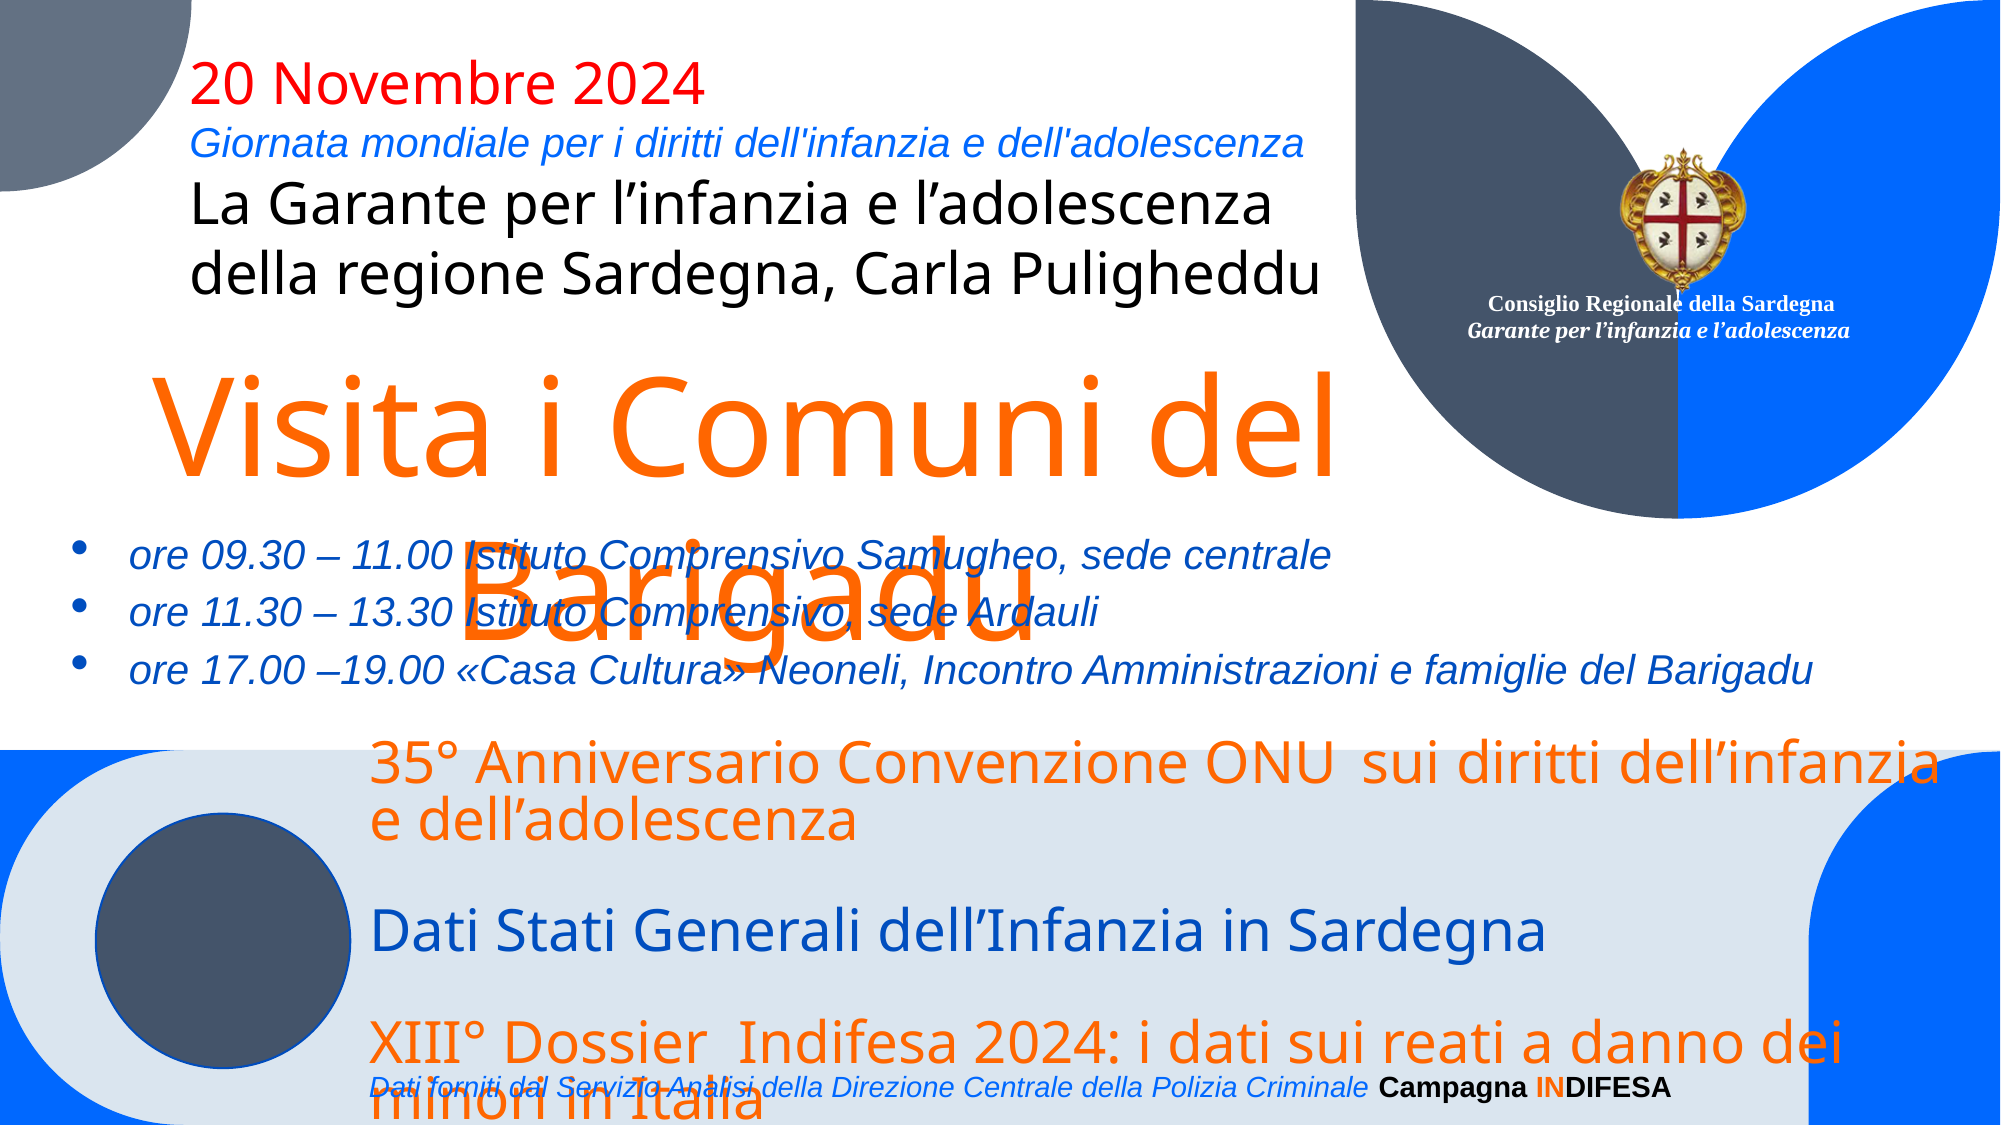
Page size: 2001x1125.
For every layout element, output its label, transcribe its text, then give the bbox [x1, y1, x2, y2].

text_box Consiglio Regionale della Sardegna Garante per l’infanzia e l’adolescenza [1415, 281, 1908, 351]
title 35° Anniversario Convenzione ONU sui diritti dell’infanzia e dell’adolescenza Dati Stati Generali dell’Infanzia in Sardegna XIII° Dossier Indifesa 2024: i dati sui reati a danno dei minori in Italia [354, 811, 1988, 1125]
picture [1601, 138, 1763, 300]
text_box Visita i Comuni del Barigadu [33, 331, 1462, 676]
text_box 20 Novembre 2024 Giornata mondiale per i diritti dell'infanzia e dell'adolescenza La Garante per l’infanzia e l’adolescenza della regione Sardegna, Carla Puligheddu [174, 38, 1428, 314]
text_box ore 09.30 – 11.00 Istituto Comprensivo Samugheo, sede centrale ore 11.30 – 13.30 Istituto Comprensivo, sede Ardauli ore 17.00 –19.00 «Casa Cultura» Neoneli, Incontro Amministrazioni e famiglie del Barigadu [57, 512, 1953, 701]
text_box Dati forniti dal Servizio Analisi della Direzione Centrale della Polizia Criminale Campagna INDIFESA [354, 1060, 1722, 1111]
